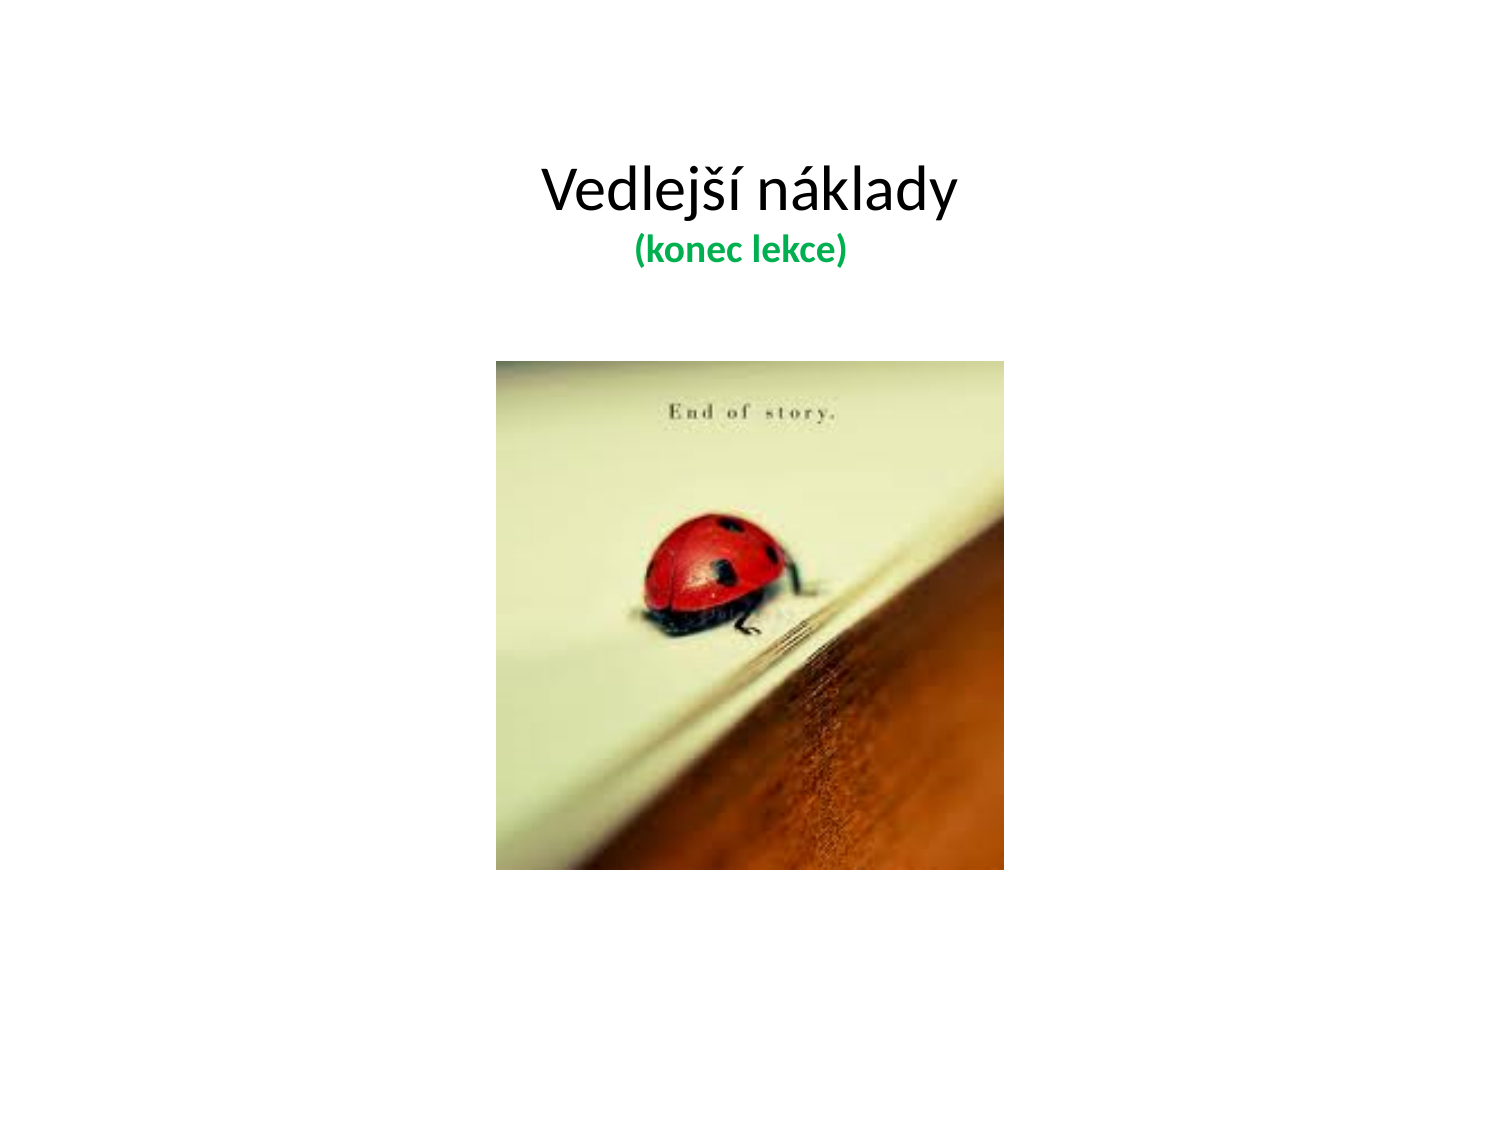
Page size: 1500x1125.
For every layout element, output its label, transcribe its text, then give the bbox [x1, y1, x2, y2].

title Vedlejší náklady (konec lekce) [75, 138, 1425, 326]
picture [495, 361, 1005, 870]
